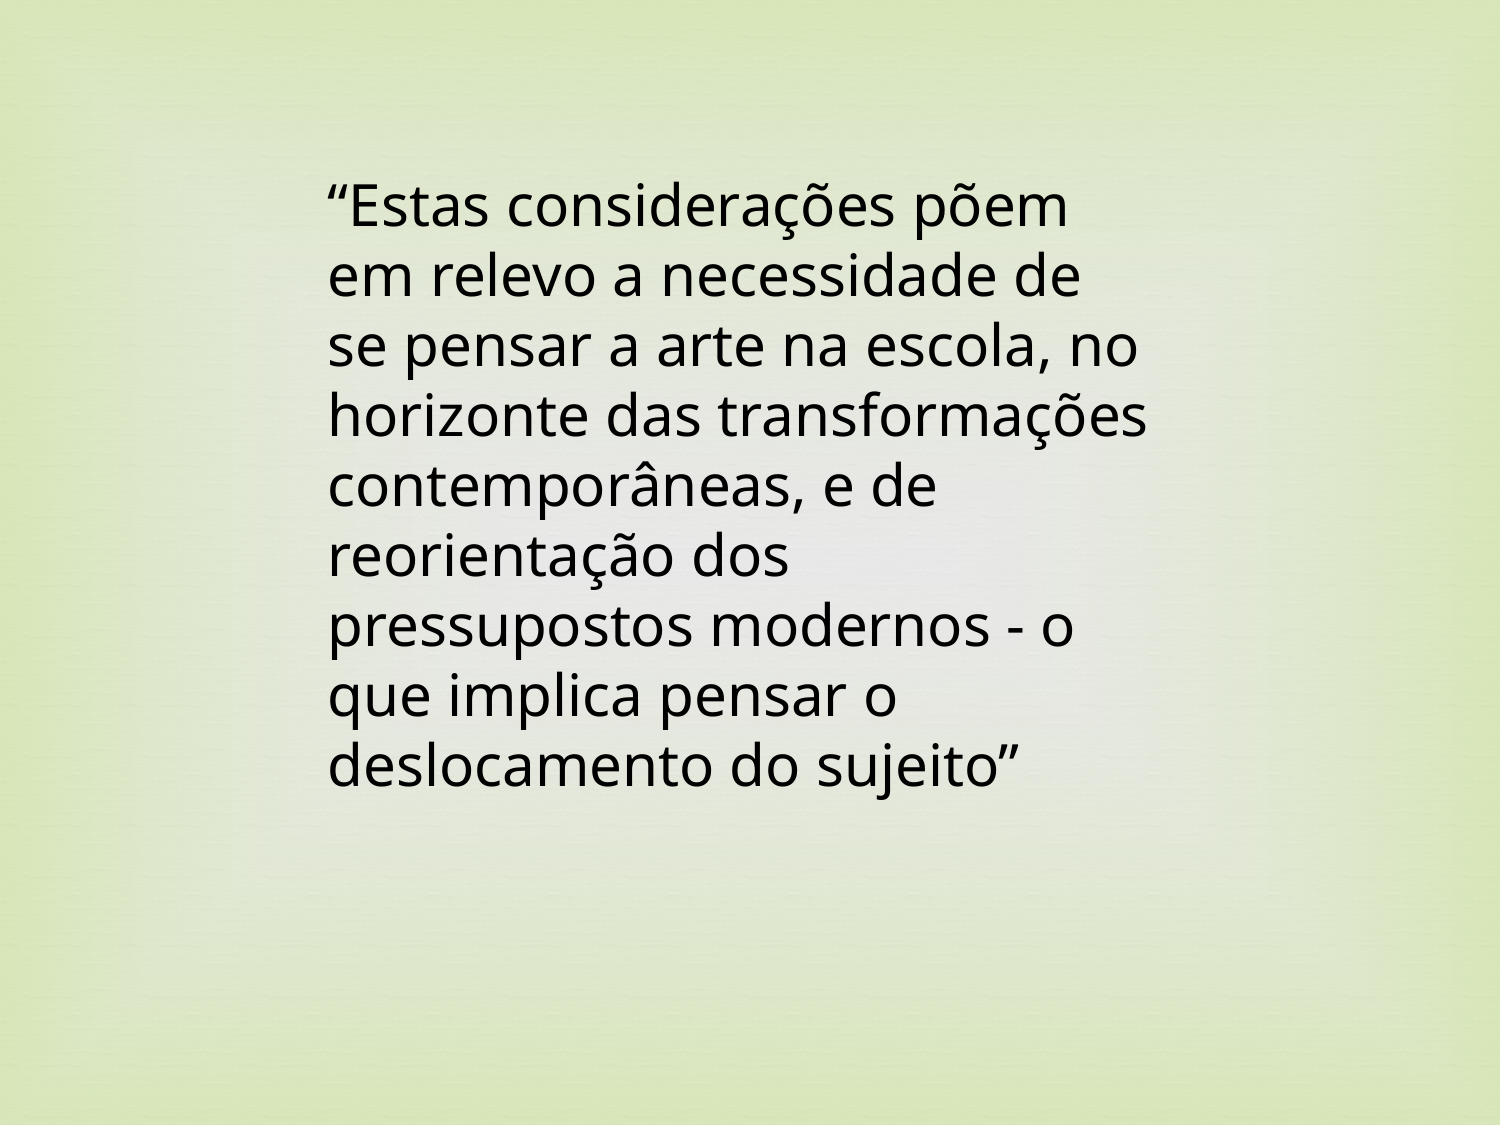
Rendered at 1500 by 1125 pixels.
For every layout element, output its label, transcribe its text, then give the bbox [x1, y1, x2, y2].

text_box “Estas considerações põem em relevo a necessidade de se pensar a arte na escola, no horizonte das transformações contemporâneas, e de reorientação dos pressupostos modernos - o que implica pensar o deslocamento do sujeito” [312, 160, 1173, 876]
